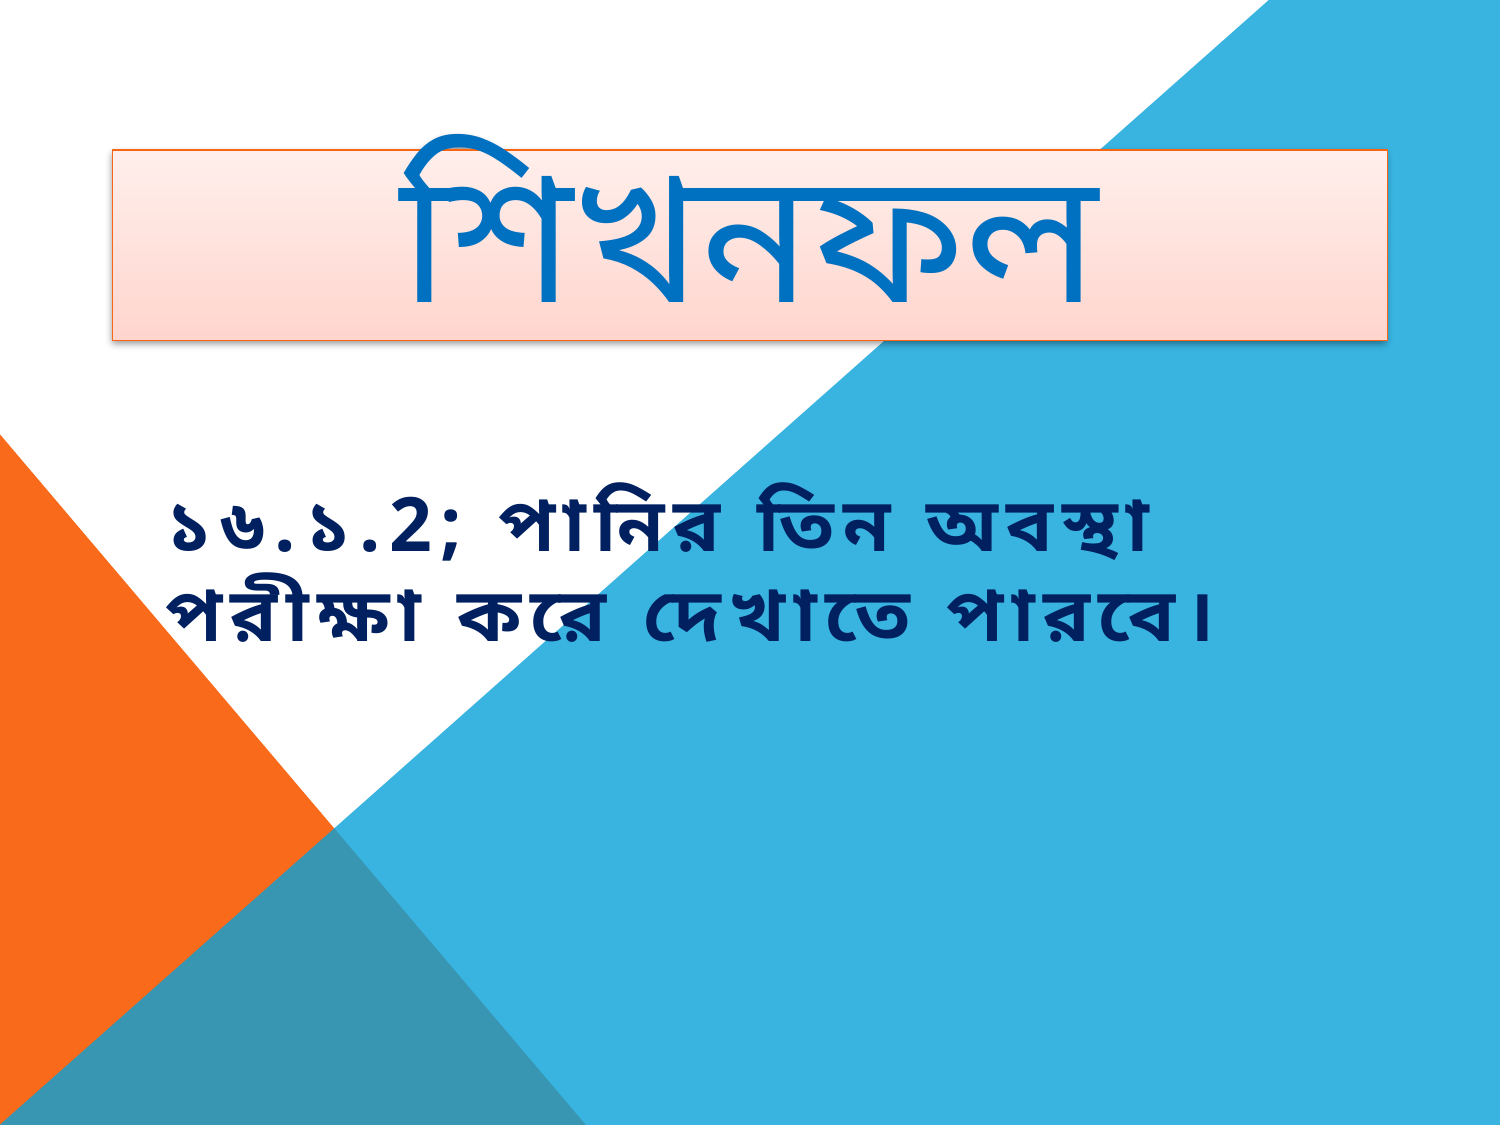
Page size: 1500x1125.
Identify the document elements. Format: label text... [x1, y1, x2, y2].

subtitle ১৬.১.2; পানির তিন অবস্থা পরীক্ষা করে দেখাতে পারবে। [150, 474, 1350, 700]
title শিখনফল [112, 149, 1388, 341]
